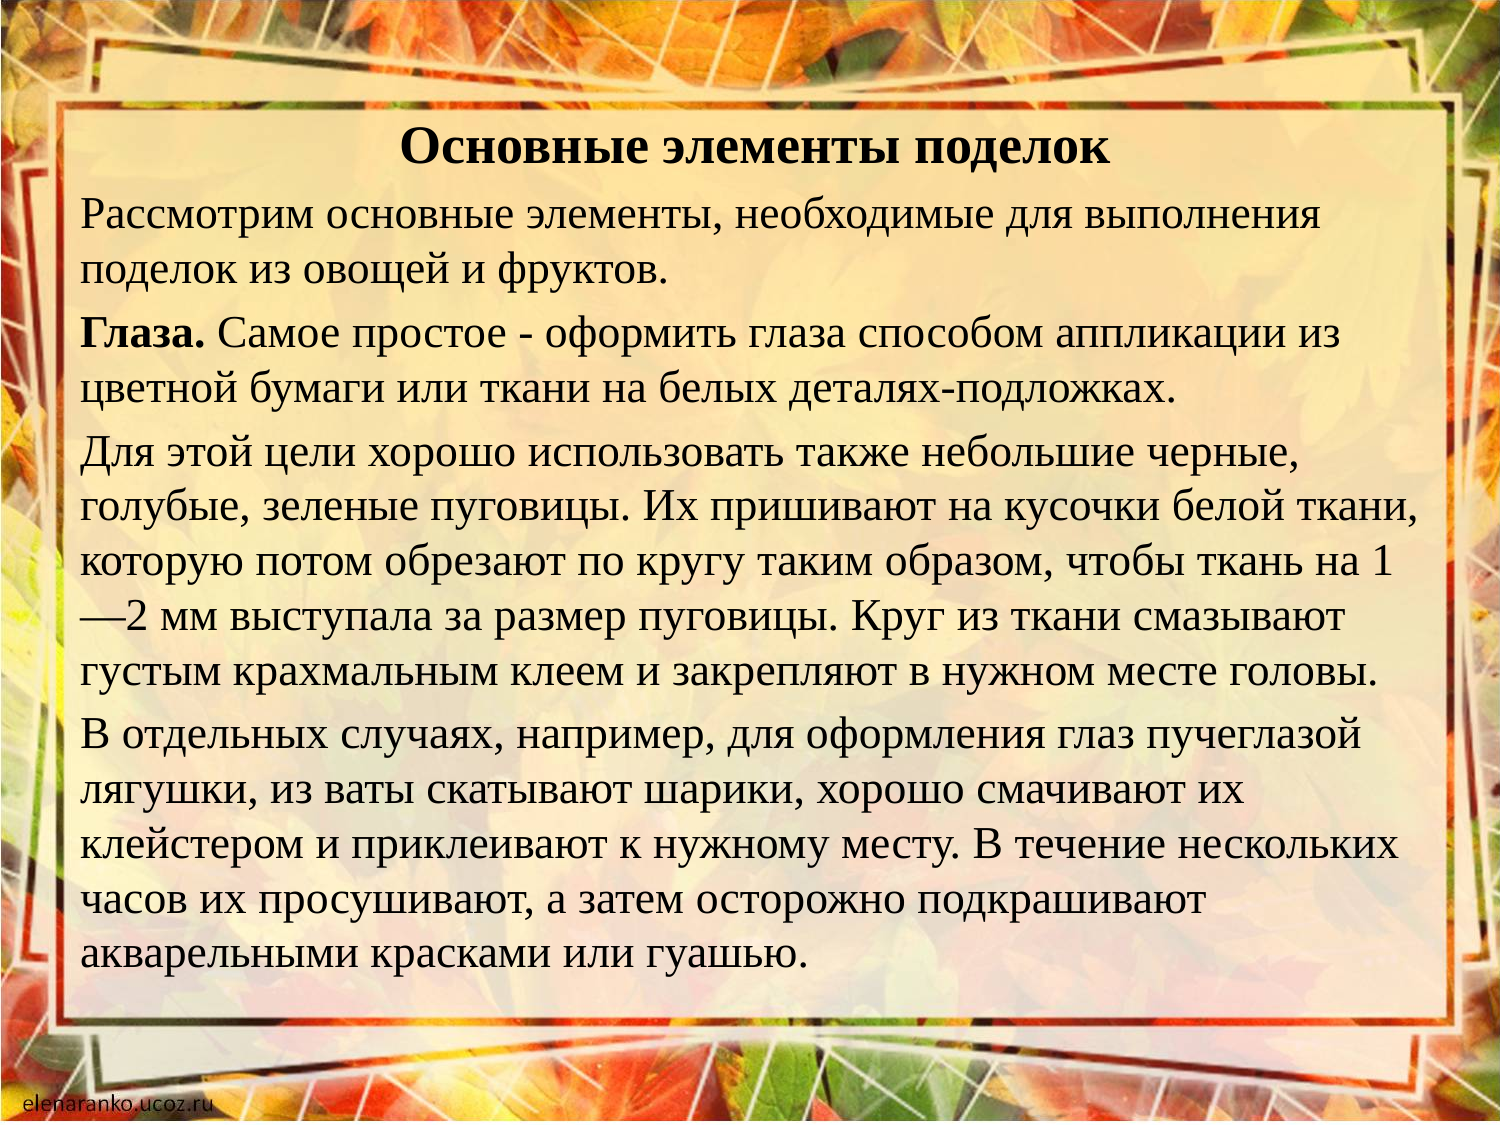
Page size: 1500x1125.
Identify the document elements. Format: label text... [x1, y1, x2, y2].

picture [0, 0, 1500, 1125]
list Основные элементы поделок Рассмотрим основные элементы, необходимые для выполнения поделок из овощей и фруктов. Глаза. Самое простое - оформить глаза способом аппликации из цветной бумаги или ткани на белых деталях-подложках. Для этой цели хорошо использовать также небольшие черные, голубые, зеленые пуговицы. Их пришивают на кусочки белой ткани, которую потом обрезают по кругу таким образом, чтобы ткань на 1—2 мм выступала за размер пуговицы. Круг из ткани смазывают густым крахмальным клеем и закрепляют в нужном месте головы. В отдельных случаях, например, для оформления глаз пучеглазой лягушки, из ваты скатывают шарики, хорошо смачивают их клейстером и приклеивают к нужному месту. В течение нескольких часов их просушивают, а затем осторожно подкрашивают акварельными красками или гуашью. [64, 101, 1447, 1024]
